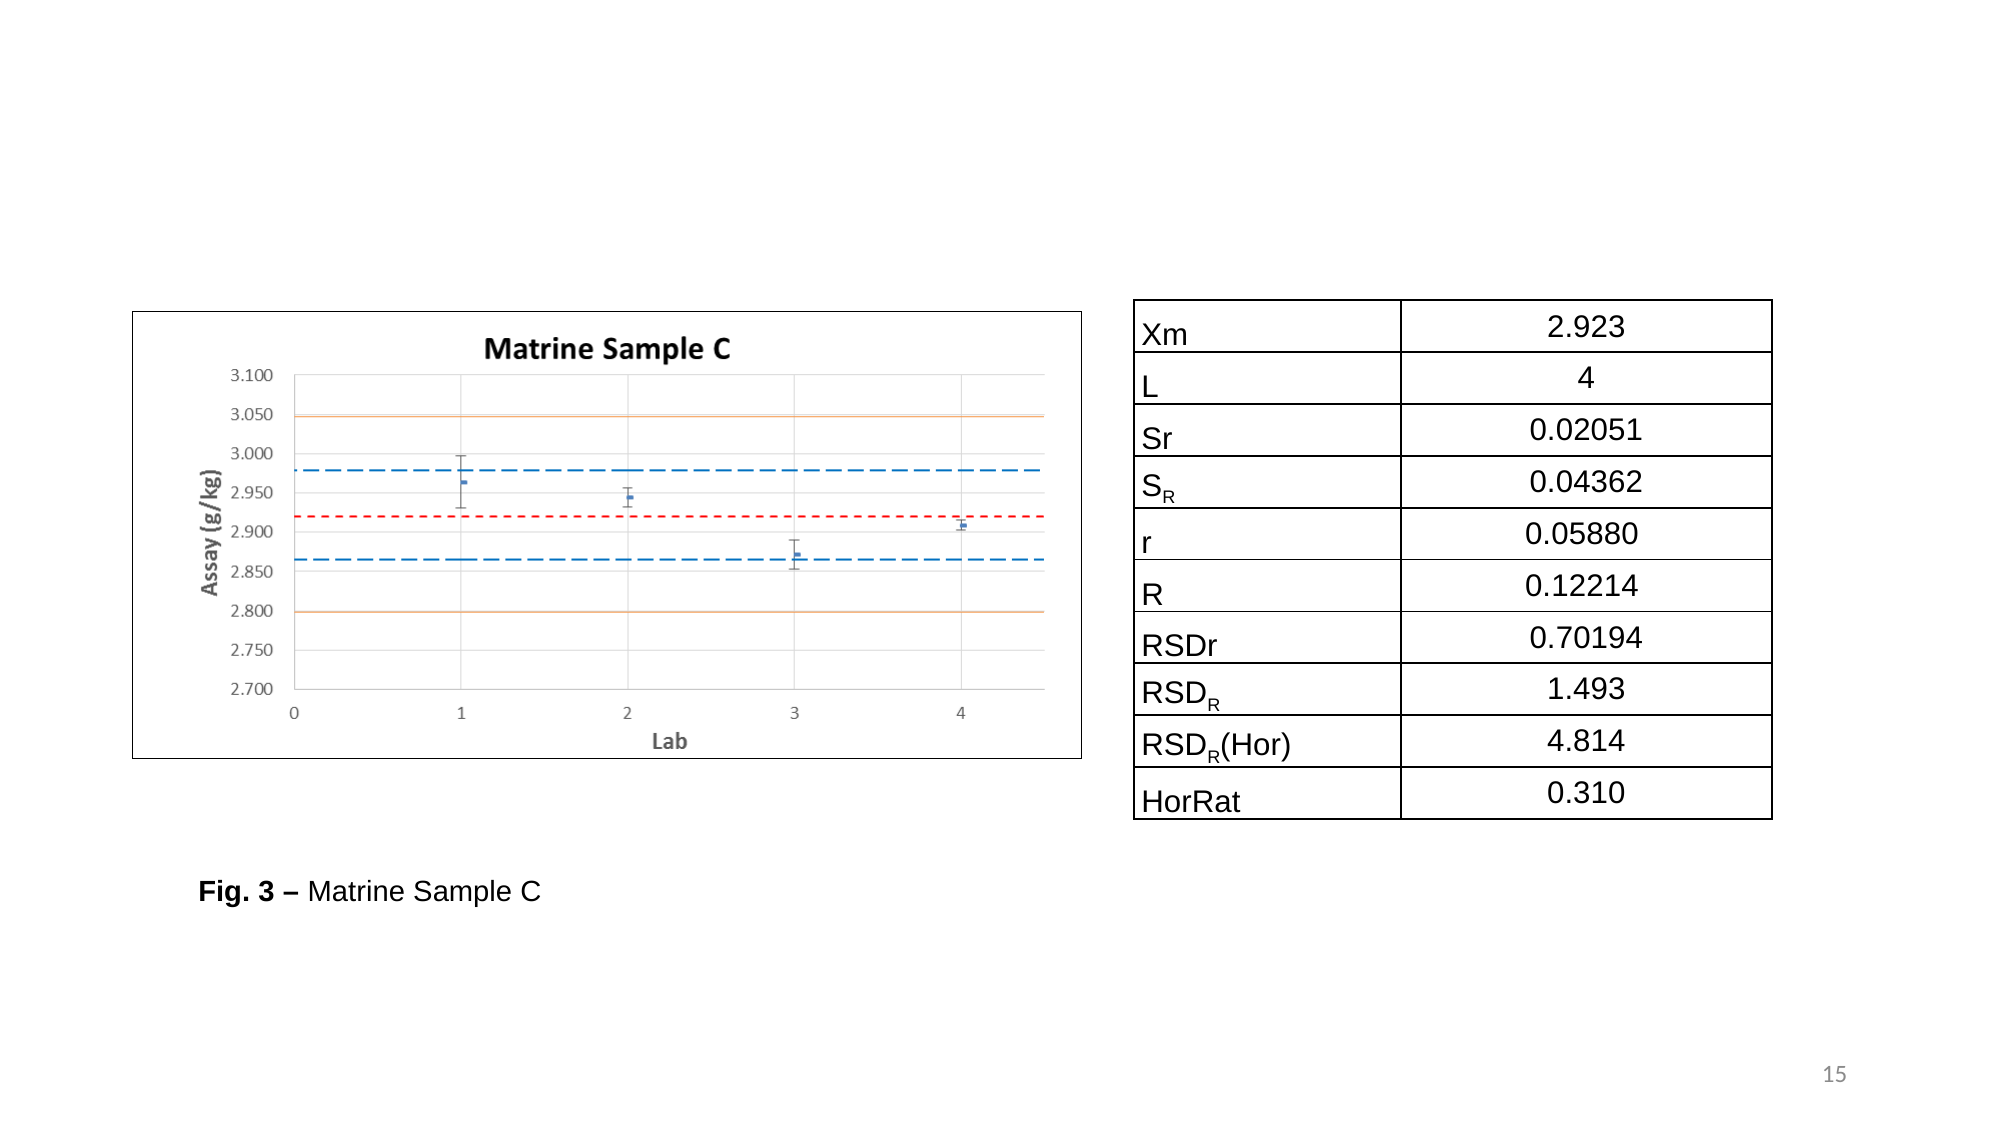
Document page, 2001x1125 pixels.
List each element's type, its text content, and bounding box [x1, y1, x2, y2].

table_header Xm [1135, 301, 1400, 351]
table_cell 0.12214 [1402, 560, 1771, 611]
table_cell 0.04362 [1402, 457, 1771, 507]
table_cell RSDR(Hor) [1135, 716, 1400, 766]
table_cell R [1135, 560, 1400, 611]
table_cell 4.814 [1402, 716, 1771, 766]
table_header 2.923 [1402, 301, 1771, 351]
table_cell 4 [1402, 353, 1771, 403]
table_cell 0.02051 [1402, 405, 1771, 455]
table_cell r [1135, 509, 1400, 559]
text_box Fig. 3 – Matrine Sample C [183, 865, 557, 916]
table_cell 1.493 [1402, 664, 1771, 714]
table_cell RSDR [1135, 664, 1400, 714]
table_cell Sr [1135, 405, 1400, 455]
picture [132, 311, 1082, 759]
table_cell 0.70194 [1402, 612, 1771, 662]
table_cell L [1135, 353, 1400, 403]
table_cell 0.310 [1402, 768, 1771, 818]
table_cell SR [1135, 457, 1400, 507]
slide_number 15 [1412, 1042, 1863, 1103]
table_cell 0.05880 [1402, 509, 1771, 559]
table_cell HorRat [1135, 768, 1400, 818]
table_cell RSDr [1135, 612, 1400, 662]
